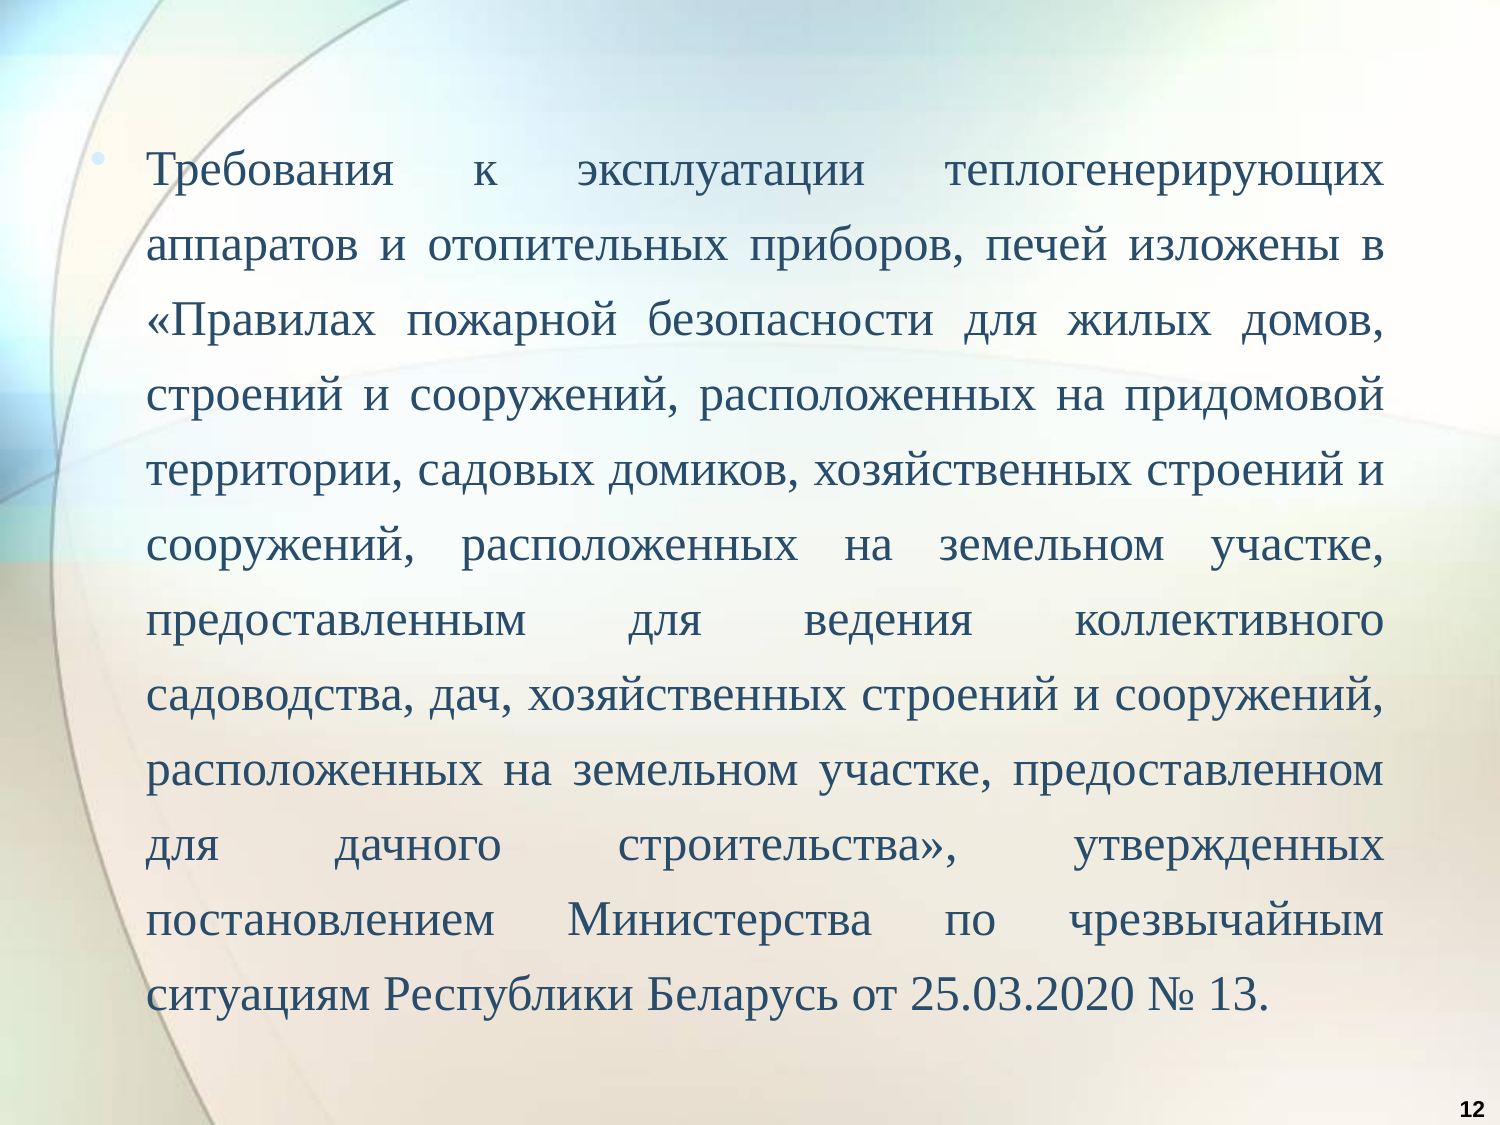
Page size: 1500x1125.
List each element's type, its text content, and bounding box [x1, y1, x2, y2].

picture [0, 0, 1500, 1125]
list Требования к эксплуатации теплогенерирующих аппаратов и отопительных приборов, печей изложены в «Правилах пожарной безопасности для жилых домов, строений и сооружений, расположенных на придомовой территории, садовых домиков, хозяйственных строений и сооружений, расположенных на земельном участке, предоставленным для ведения коллективного садоводства, дач, хозяйственных строений и сооружений, расположенных на земельном участке, предоставленном для дачного строительства», утвержденных постановлением Министерства по чрезвычайным ситуациям Республики Беларусь от 25.03.2020 № 13. [74, 112, 1400, 1050]
slide_number 12 [1187, 1087, 1500, 1125]
